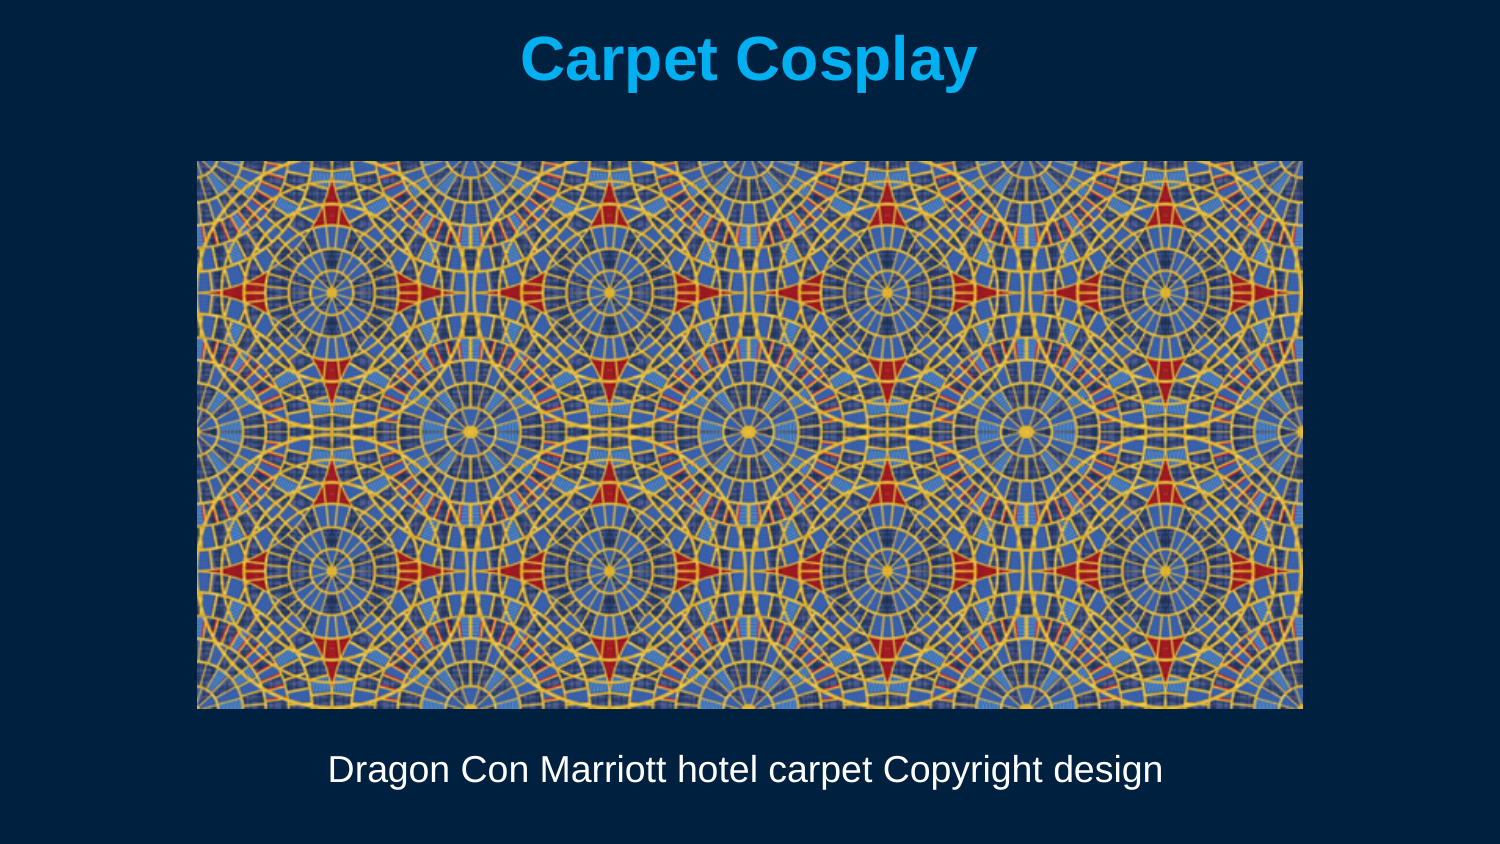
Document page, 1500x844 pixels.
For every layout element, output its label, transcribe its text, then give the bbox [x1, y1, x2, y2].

picture [197, 161, 1303, 709]
title Carpet Cosplay [243, 10, 1257, 136]
text_box Dragon Con Marriott hotel carpet Copyright design [312, 737, 1187, 798]
